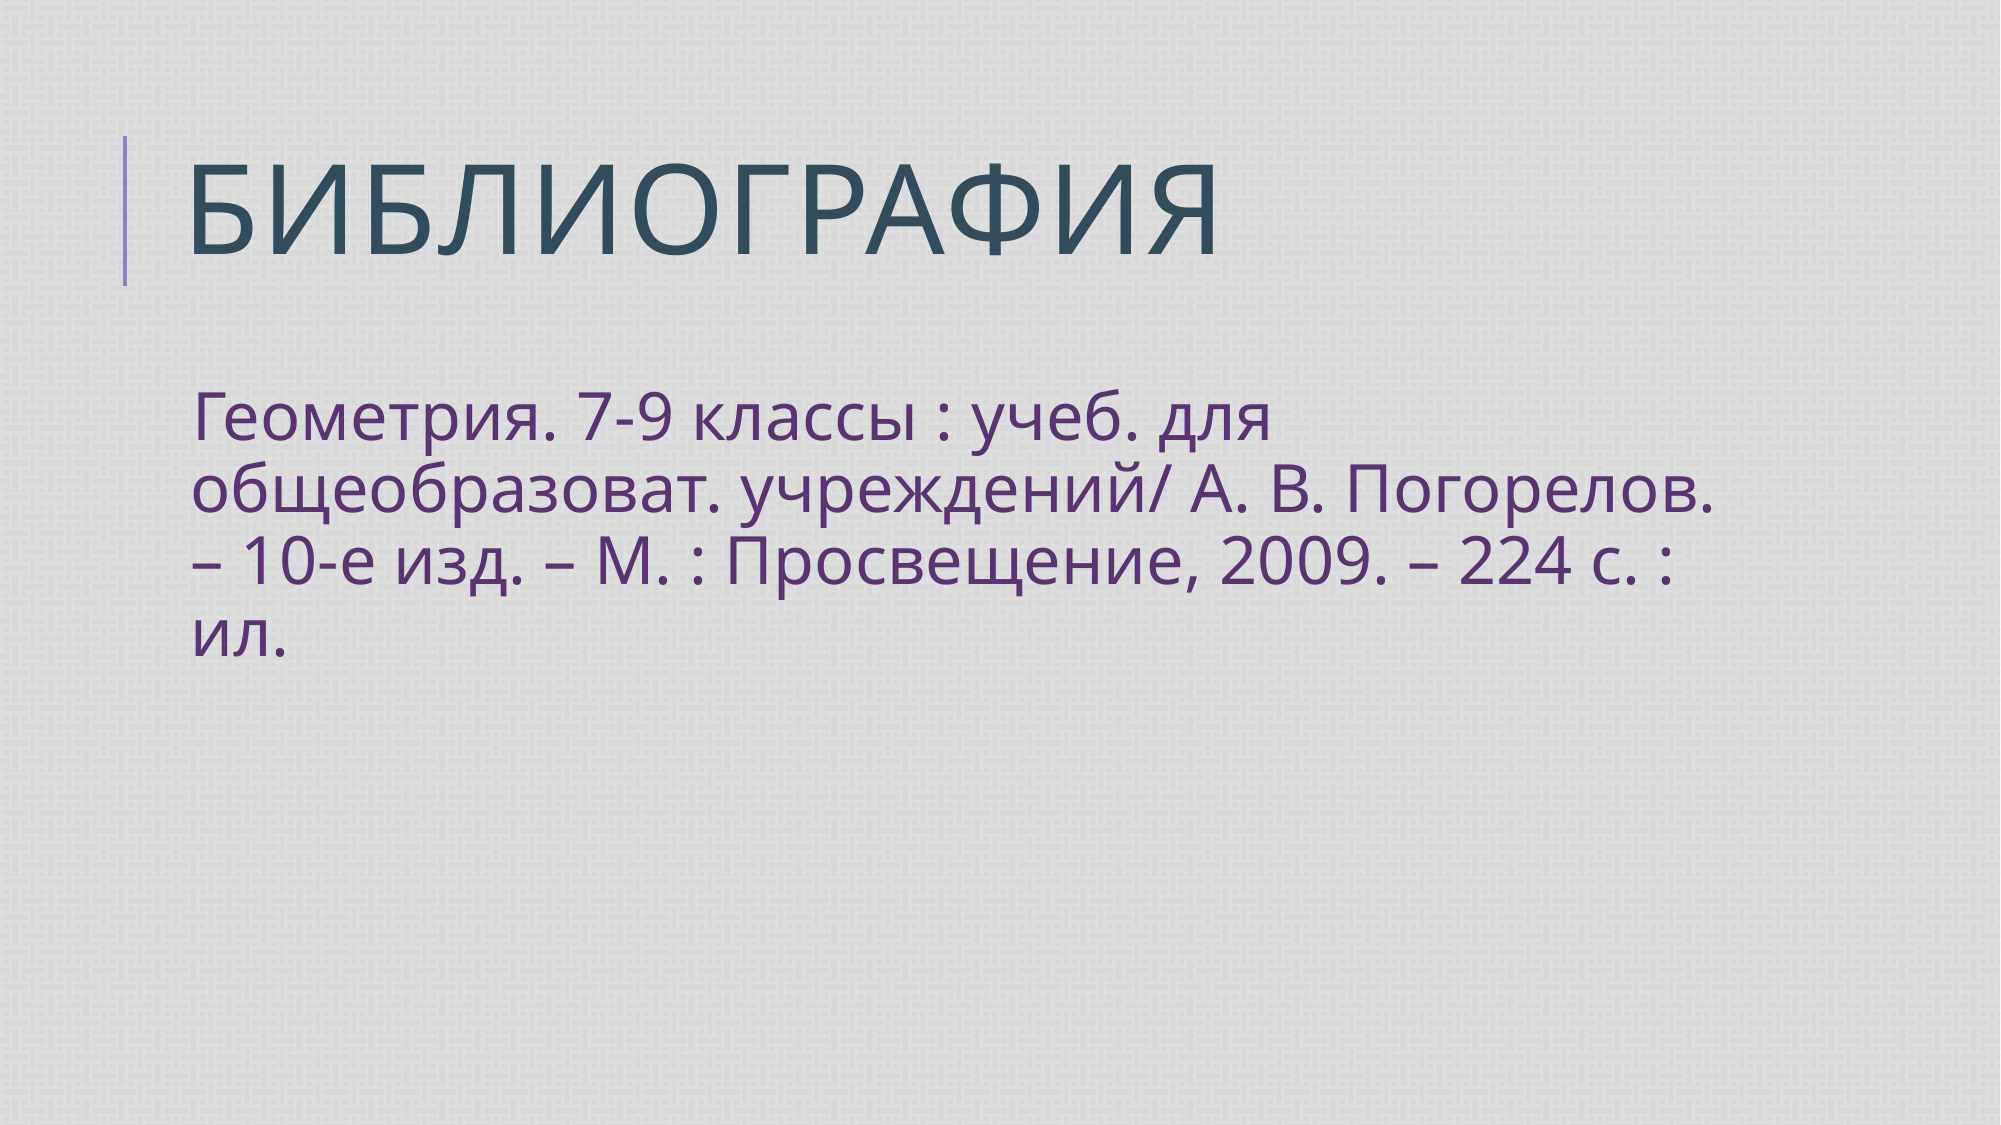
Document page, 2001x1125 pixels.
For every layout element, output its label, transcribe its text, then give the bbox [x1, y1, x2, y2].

list Геометрия. 7-9 классы : учеб. для общеобразоват. учреждений/ А. В. Погорелов. – 10-е изд. – М. : Просвещение, 2009. – 224 с. : ил. [168, 375, 1763, 1035]
title Библиография [168, 96, 1763, 342]
